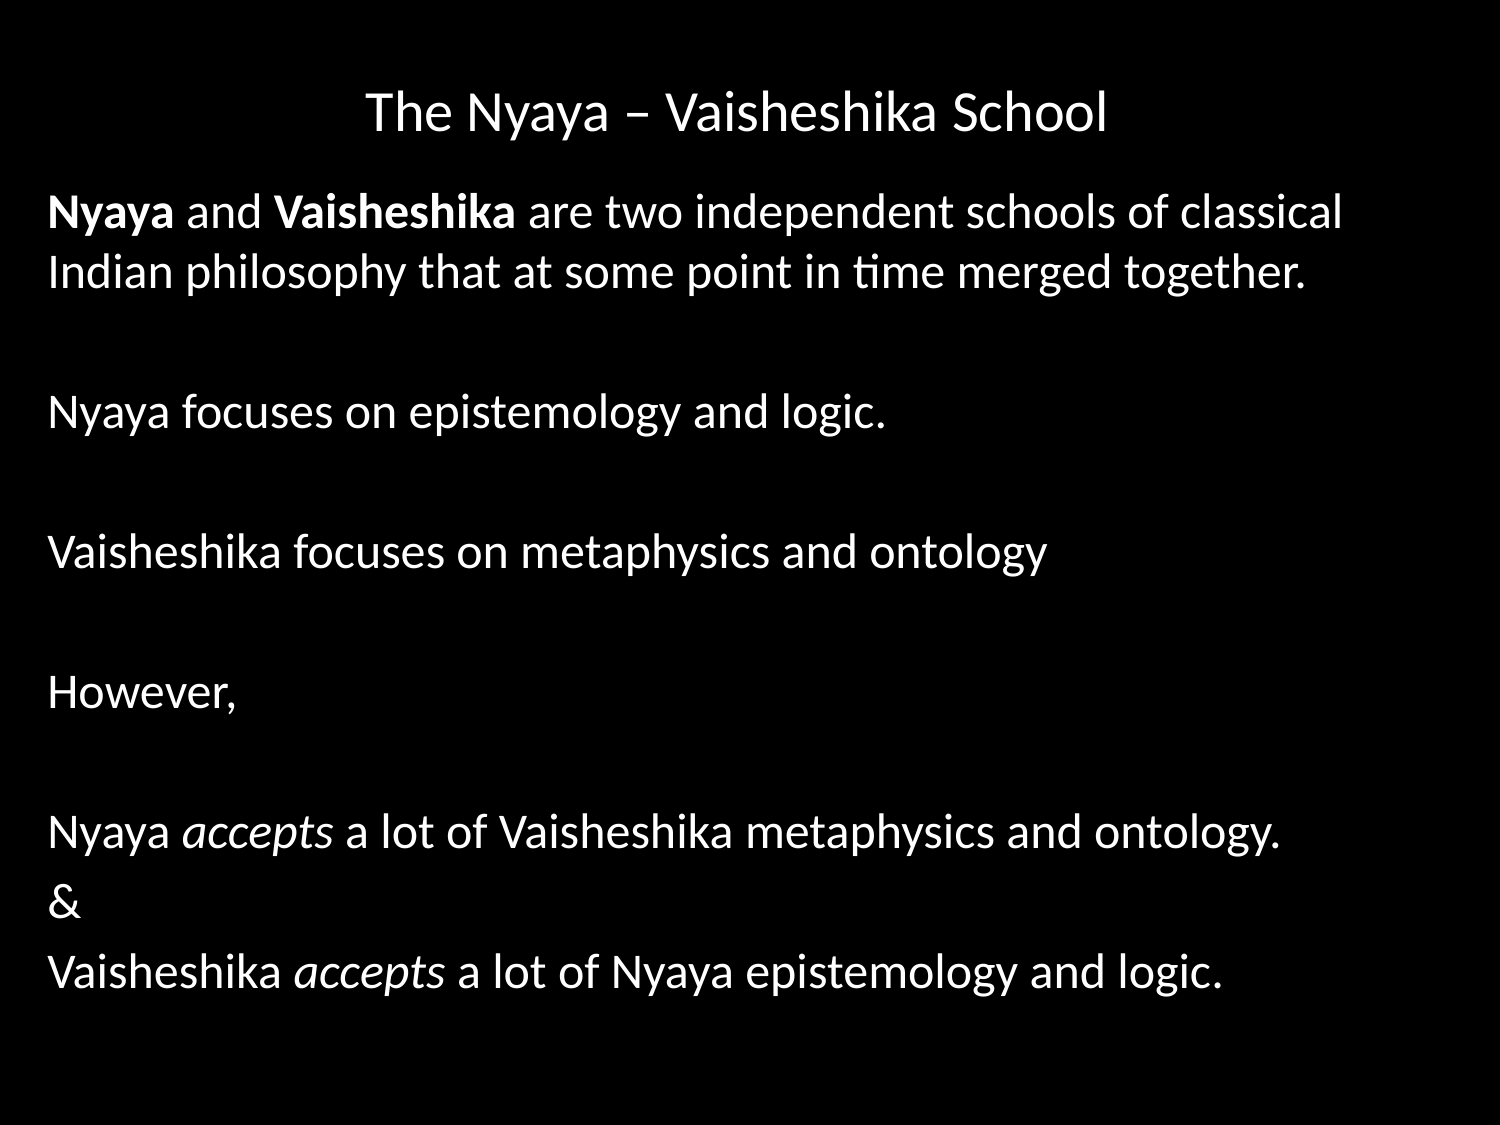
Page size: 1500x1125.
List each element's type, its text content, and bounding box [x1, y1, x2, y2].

title The Nyaya – Vaisheshika School [62, 45, 1413, 170]
list Nyaya and Vaisheshika are two independent schools of classical Indian philosophy that at some point in time merged together. Nyaya focuses on epistemology and logic. Vaisheshika focuses on metaphysics and ontology However, Nyaya accepts a lot of Vaisheshika metaphysics and ontology. & Vaisheshika accepts a lot of Nyaya epistemology and logic. [32, 170, 1478, 1079]
